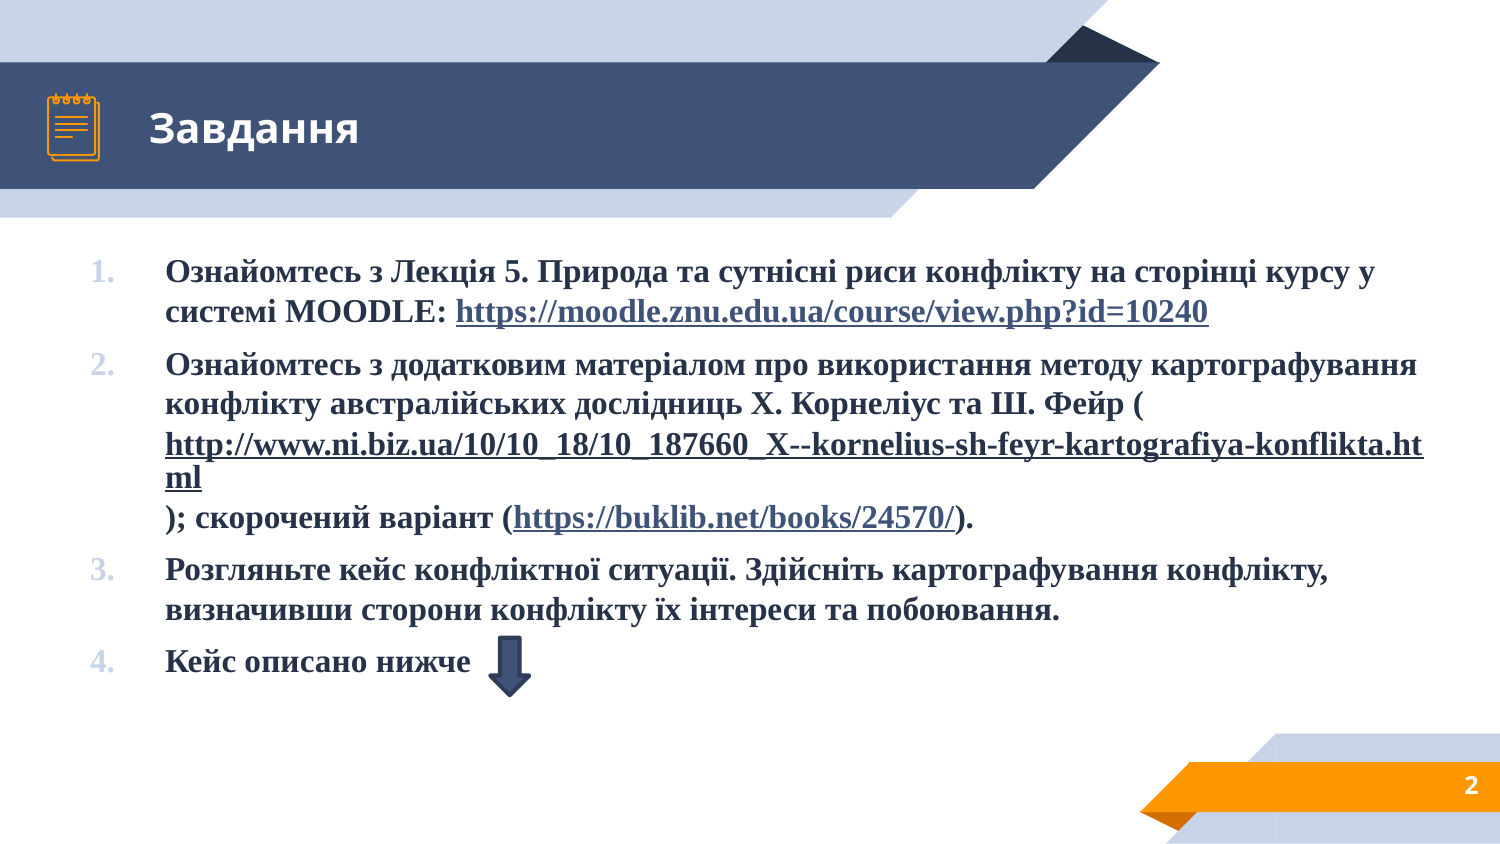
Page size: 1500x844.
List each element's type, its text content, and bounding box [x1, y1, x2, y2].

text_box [47, 93, 100, 161]
list Ознайомтесь з Лекція 5. Природа та сутнісні риси конфлікту на сторінці курсу у системі MOODLE: https://moodle.znu.edu.ua/course/view.php?id=10240 Ознайомтесь з додатковим матеріалом про використання методу картографування конфлікту австралійських дослідниць Х. Корнеліус та Ш. Фейр (http://www.ni.biz.ua/10/10_18/10_187660_X--kornelius-sh-feyr-kartografiya-konflikta.html); скорочений варіант (https://buklib.net/books/24570/). Розгляньте кейс конфліктної ситуації. Здійсніть картографування конфлікту, визначивши сторони конфлікту їх інтереси та побоювання. Кейс описано нижче [0, 234, 1441, 761]
slide_number 2 [1249, 760, 1494, 813]
title Завдання [133, 64, 997, 190]
text_box [488, 635, 532, 698]
